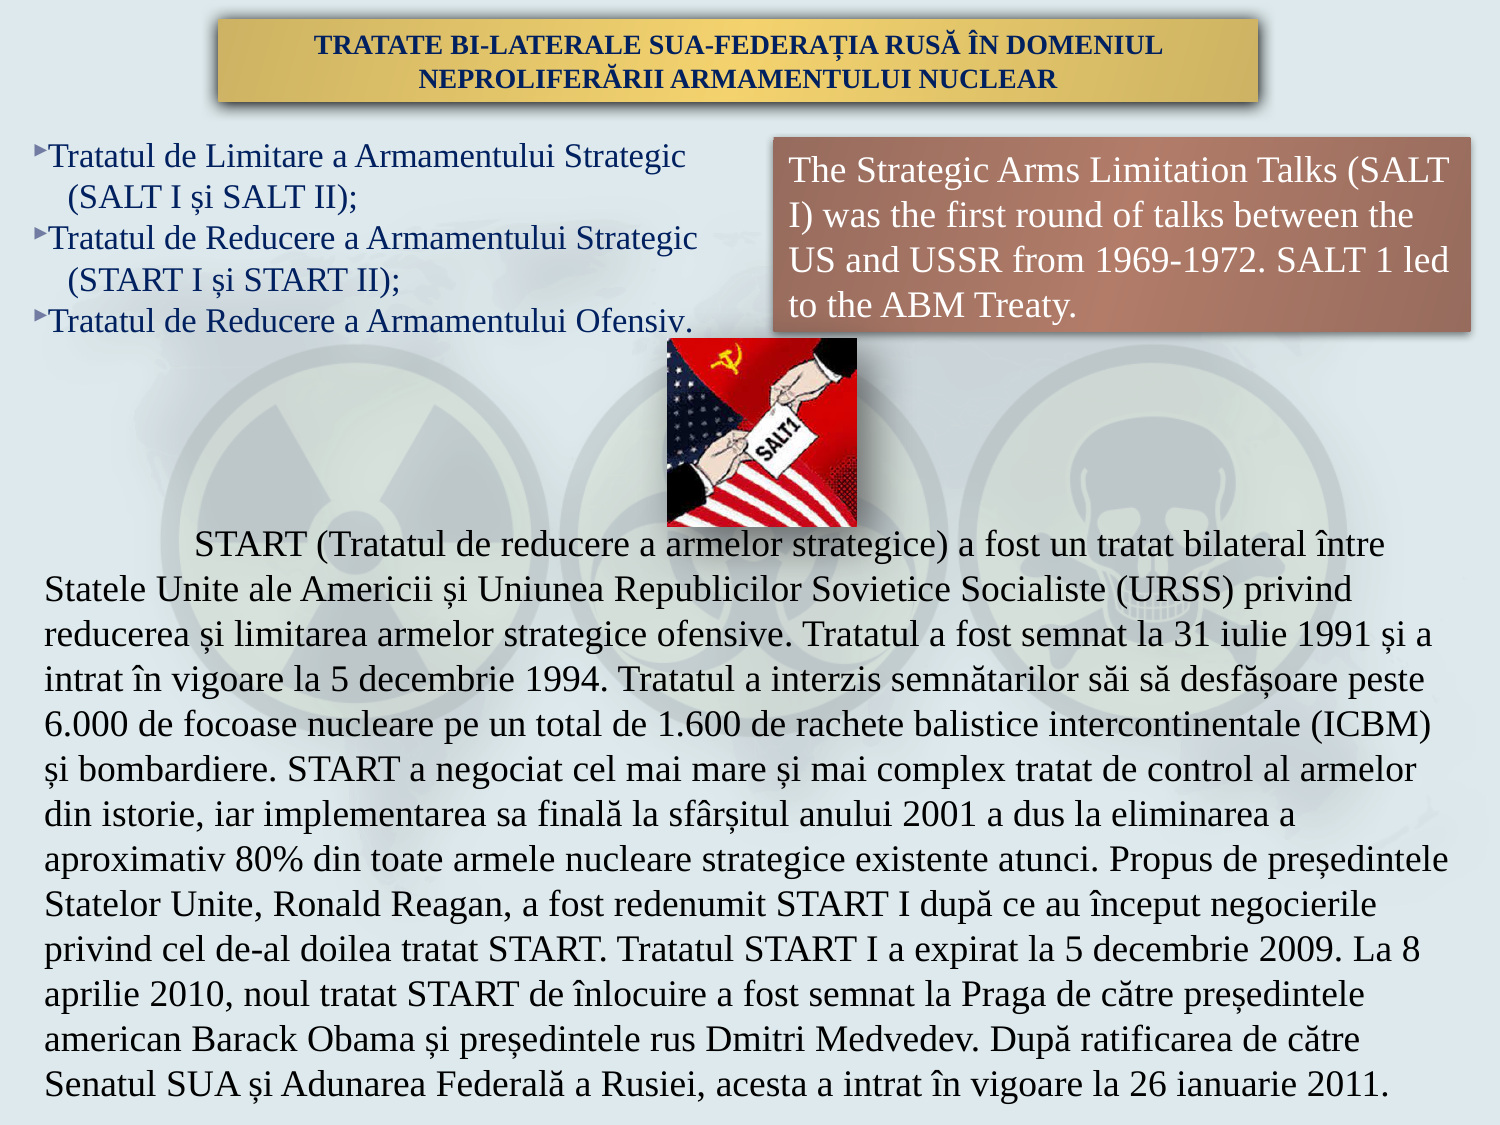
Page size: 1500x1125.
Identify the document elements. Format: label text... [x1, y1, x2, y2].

picture [17, 219, 1468, 898]
list Tratatul de Limitare a Armamentului Strategic (SALT I și SALT II); Tratatul de Reducere a Armamentului Strategic (START I și START II); Tratatul de Reducere a Armamentului Ofensiv. [17, 125, 774, 219]
text_box TRATATE BI-LATERALE SUA-FEDERAȚIA RUSĂ ÎN DOMENIUL NEPROLIFERĂRII ARMAMENTULUI NUCLEAR [218, 19, 1258, 102]
text_box The Strategic Arms Limitation Talks (SALT I) was the first round of talks between the US and USSR from 1969-1972. SALT 1 led to the ABM Treaty. [773, 137, 1471, 225]
text_box START (Tratatul de reducere a armelor strategice) a fost un tratat bilateral între Statele Unite ale Americii și Uniunea Republicilor Sovietice Socialiste (URSS) privind reducerea și limitarea armelor strategice ofensive. Tratatul a fost semnat la 31 iulie 1991 și a intrat în vigoare la 5 decembrie 1994. Tratatul a interzis semnătarilor săi să desfășoare peste 6.000 de focoase nucleare pe un total de 1.600 de rachete balistice intercontinentale (ICBM) și bombardiere. START a negociat cel mai mare și mai complex tratat de control al armelor din istorie, iar implementarea sa finală la sfârșitul anului 2001 a dus la eliminarea a aproximativ 80% din toate armele nucleare strategice existente atunci. Propus de președintele Statelor Unite, Ronald Reagan, a fost redenumit START I după ce au început negocierile privind cel de-al doilea tratat START. Tratatul START I a expirat la 5 decembrie 2009. La 8 aprilie 2010, noul tratat START de înlocuire a fost semnat la Praga de către președintele american Barack Obama și președintele rus Dmitri Medvedev. După ratificarea de către Senatul SUA și Adunarea Federală a Rusiei, acesta a intrat în vigoare la 26 ianuarie 2011. [29, 905, 1471, 1112]
